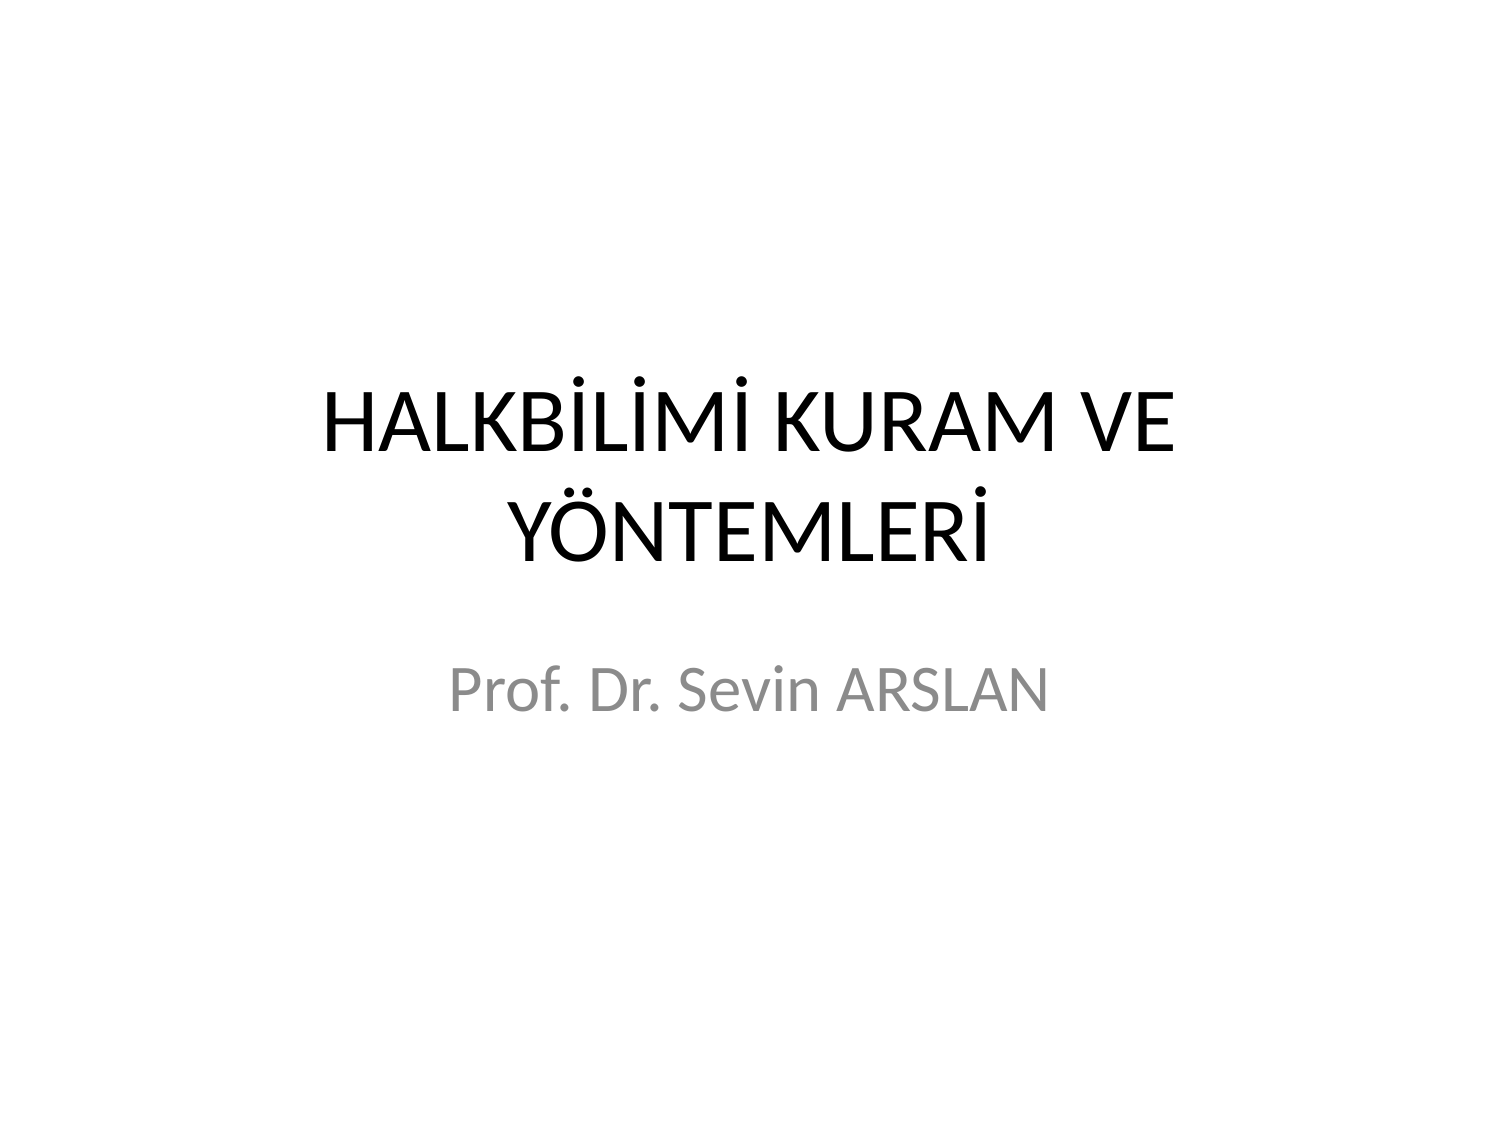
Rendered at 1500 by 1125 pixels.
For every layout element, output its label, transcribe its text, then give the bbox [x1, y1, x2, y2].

title HALKBİLİMİ KURAM VE YÖNTEMLERİ [112, 349, 1388, 591]
subtitle Prof. Dr. Sevin ARSLAN [225, 637, 1275, 925]
